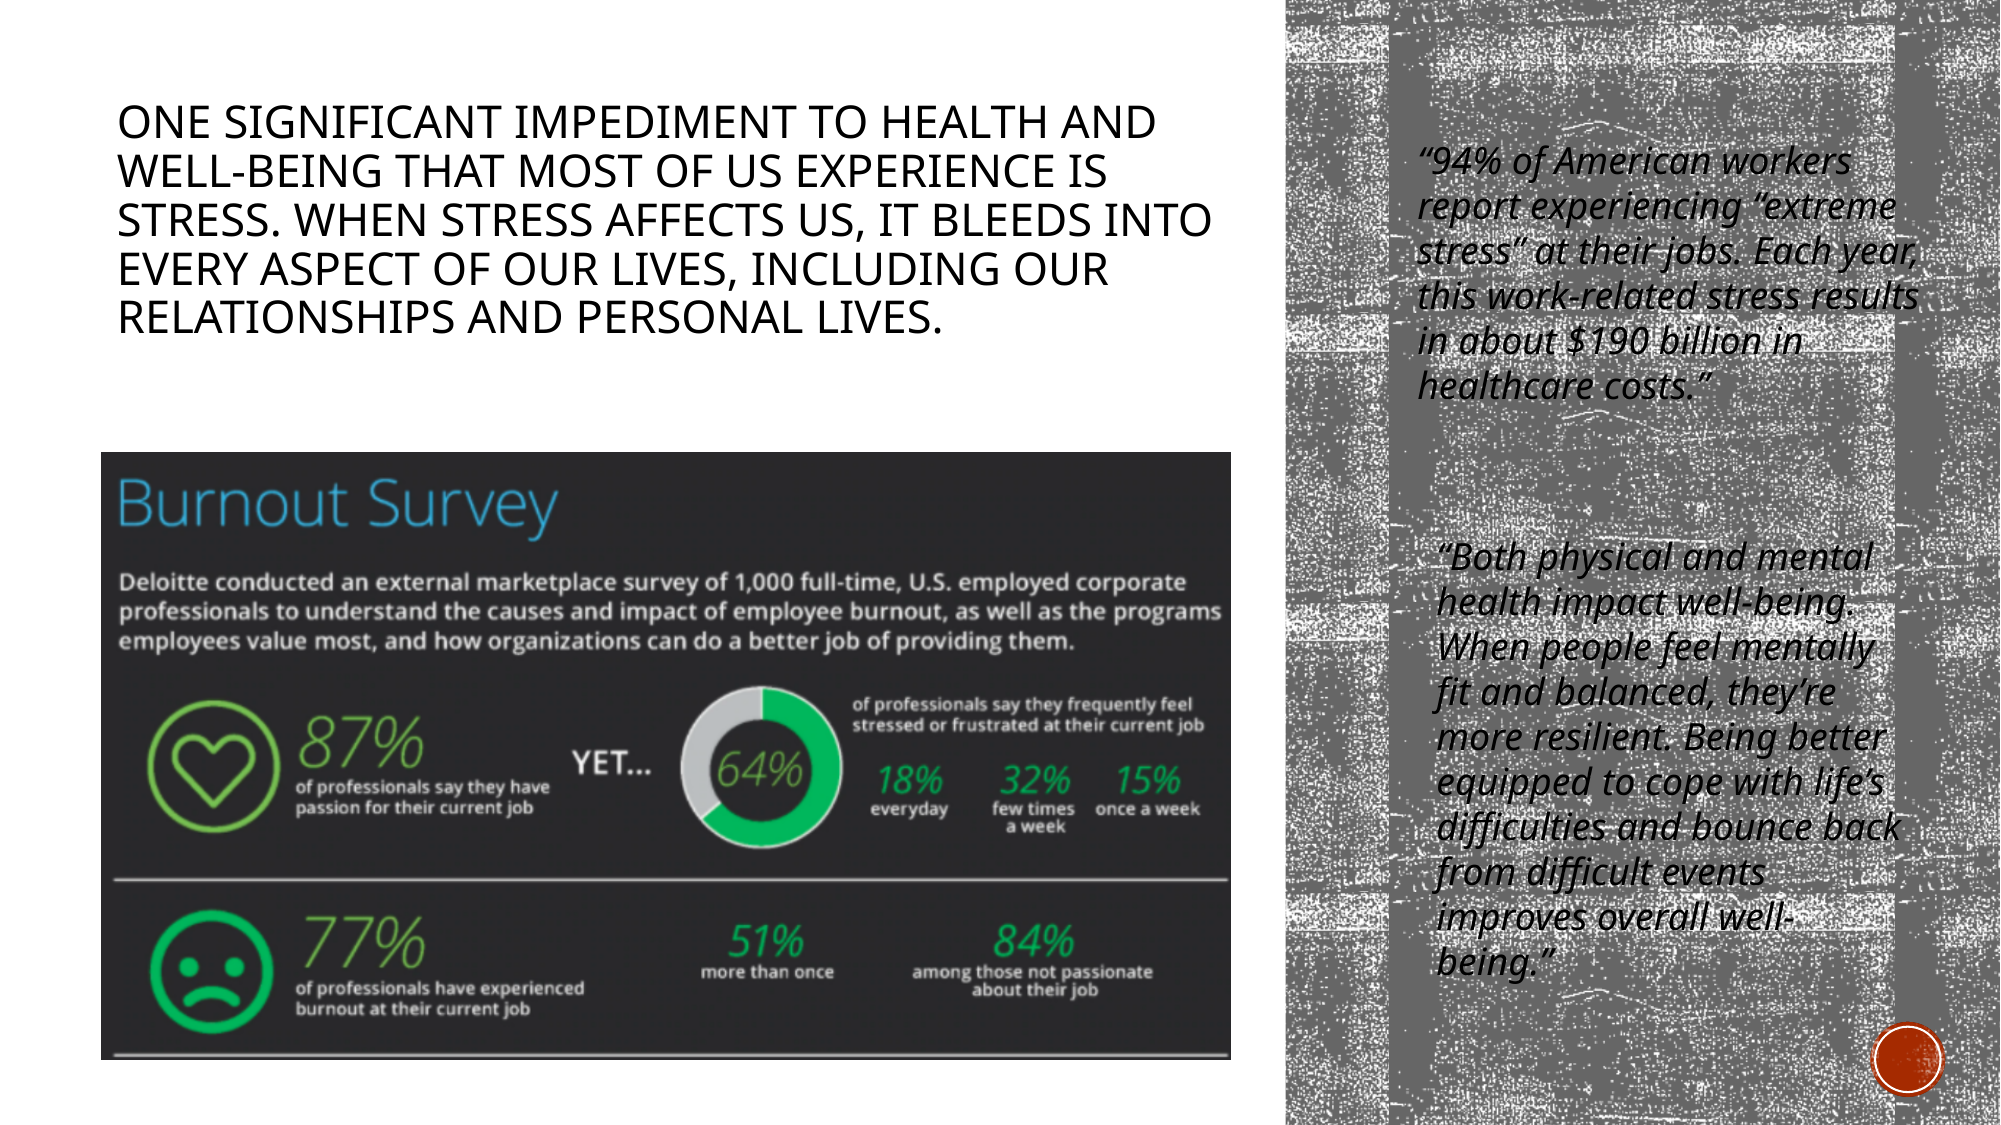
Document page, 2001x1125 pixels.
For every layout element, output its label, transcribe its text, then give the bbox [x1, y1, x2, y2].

text_box “94% of American workers report experiencing “extreme stress” at their jobs. Each year, this work-related stress results in about $190 billion in healthcare costs.” [1402, 129, 1941, 415]
text_box [1284, 0, 2000, 1125]
text_box “Both physical and mental health impact well-being. When people feel mentally fit and balanced, they’re more resilient. Being better equipped to cope with life’s difficulties and bounce back from difficult events improves overall well-being.” [1421, 525, 1922, 991]
picture [101, 452, 1231, 1060]
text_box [1872, 1024, 1944, 1096]
title One significant impediment to health and well-being that most of us experience is stress. When stress affects us, it bleeds into every aspect of our lives, including our relationships and personal lives. [101, 89, 1276, 354]
